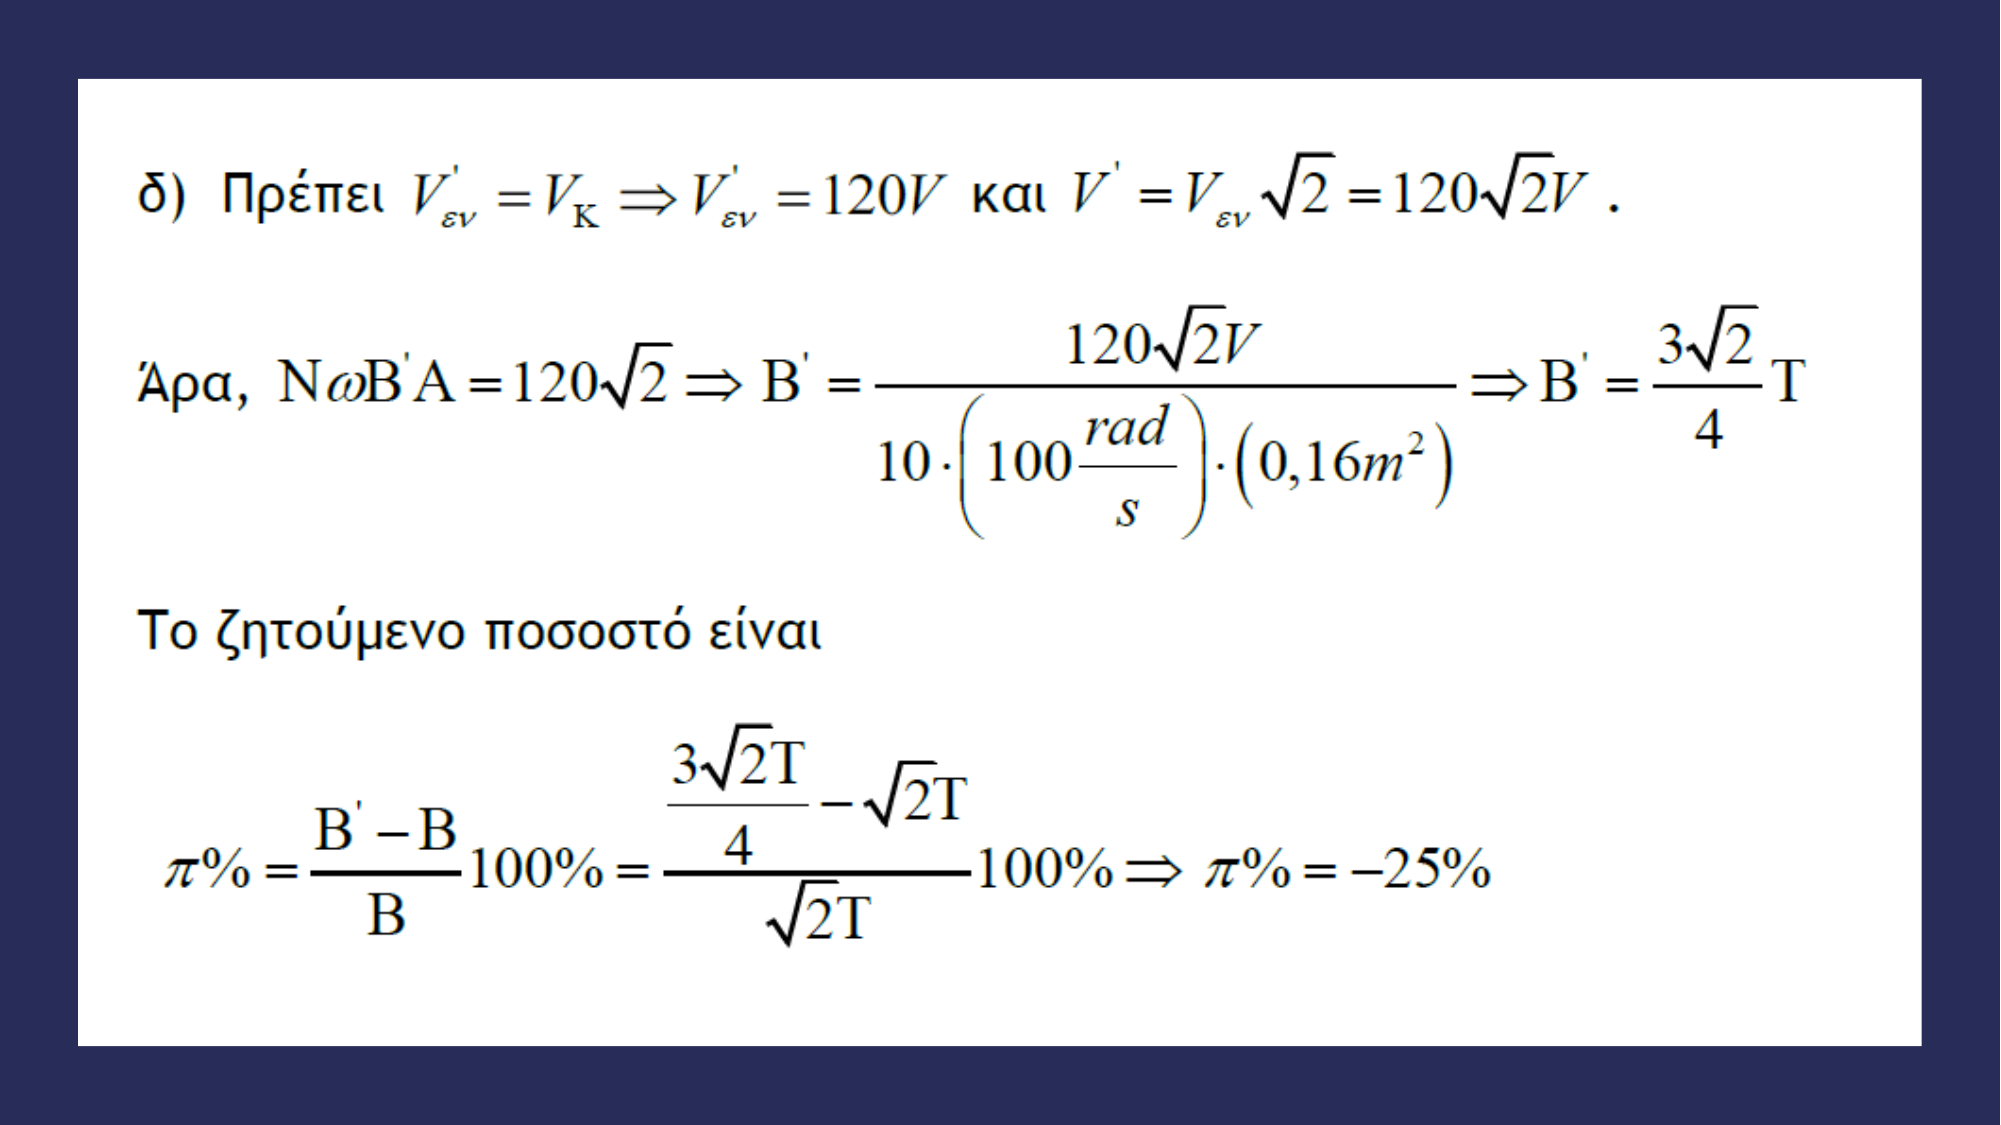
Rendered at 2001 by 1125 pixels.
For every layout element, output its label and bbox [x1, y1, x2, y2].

picture [105, 135, 1895, 990]
text_box [77, 78, 1923, 1047]
text_box [0, 0, 2000, 1125]
